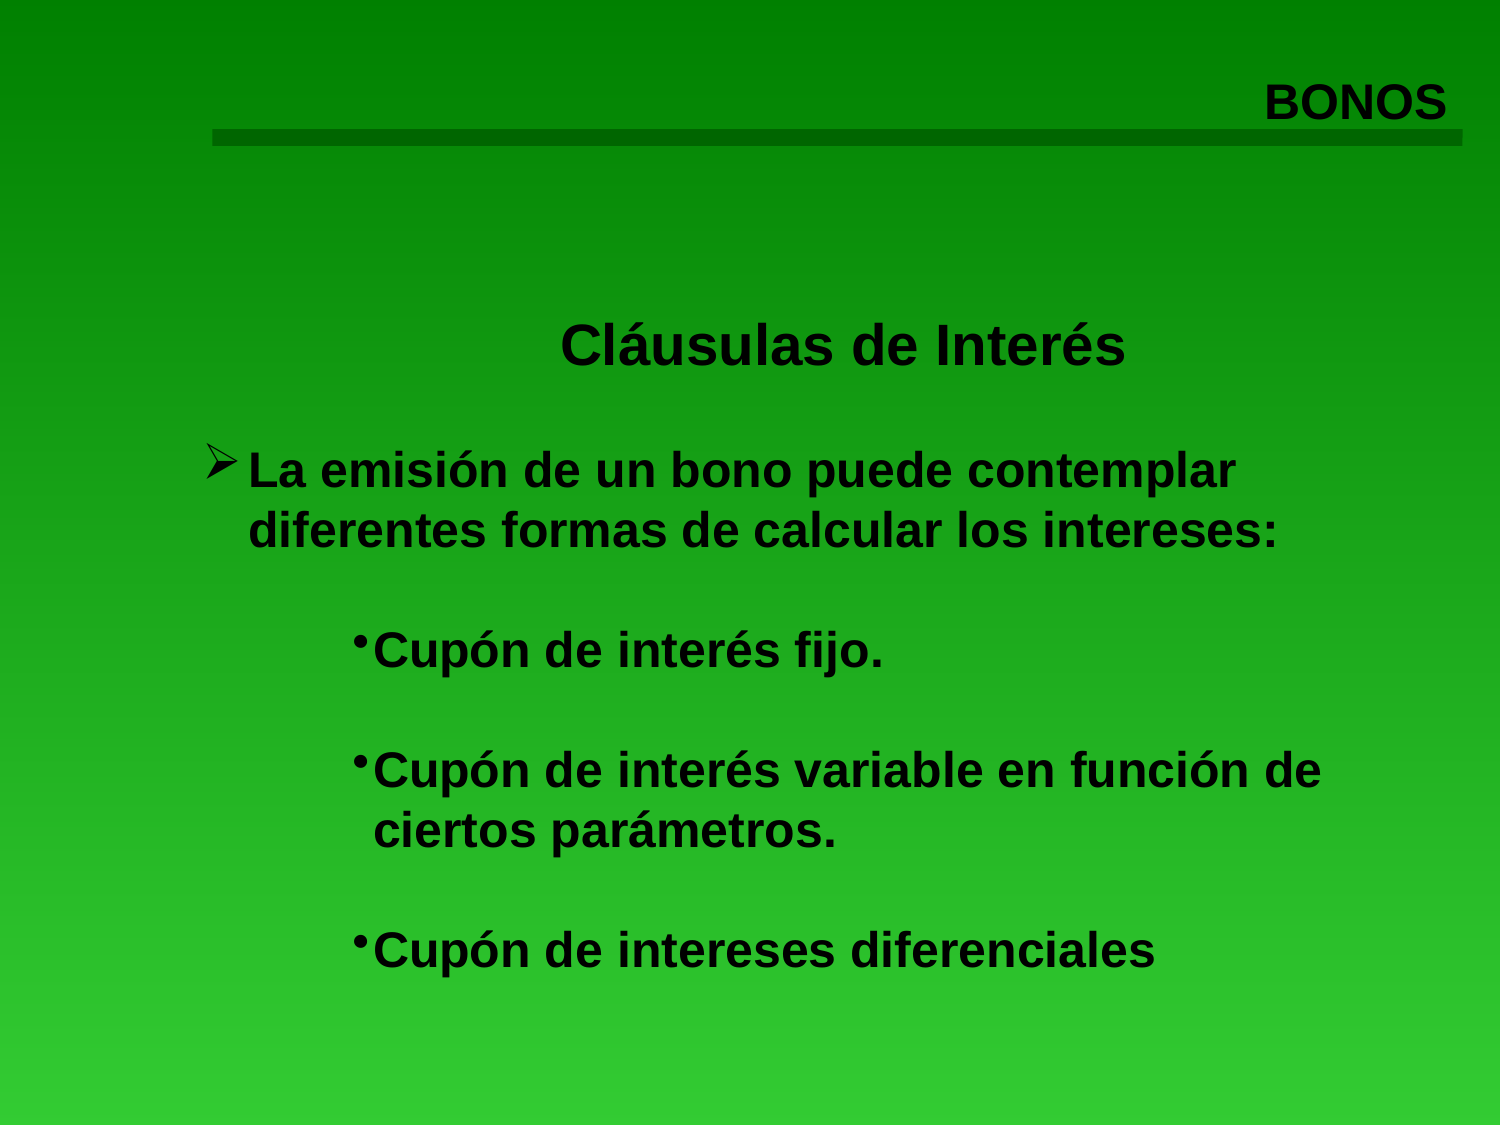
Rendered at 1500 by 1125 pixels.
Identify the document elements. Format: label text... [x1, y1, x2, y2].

text_box Cláusulas de Interés La emisión de un bono puede contemplar diferentes formas de calcular los intereses: Cupón de interés fijo. Cupón de interés variable en función de ciertos parámetros. Cupón de intereses diferenciales [187, 299, 1500, 985]
text_box BONOS [37, 62, 1463, 138]
